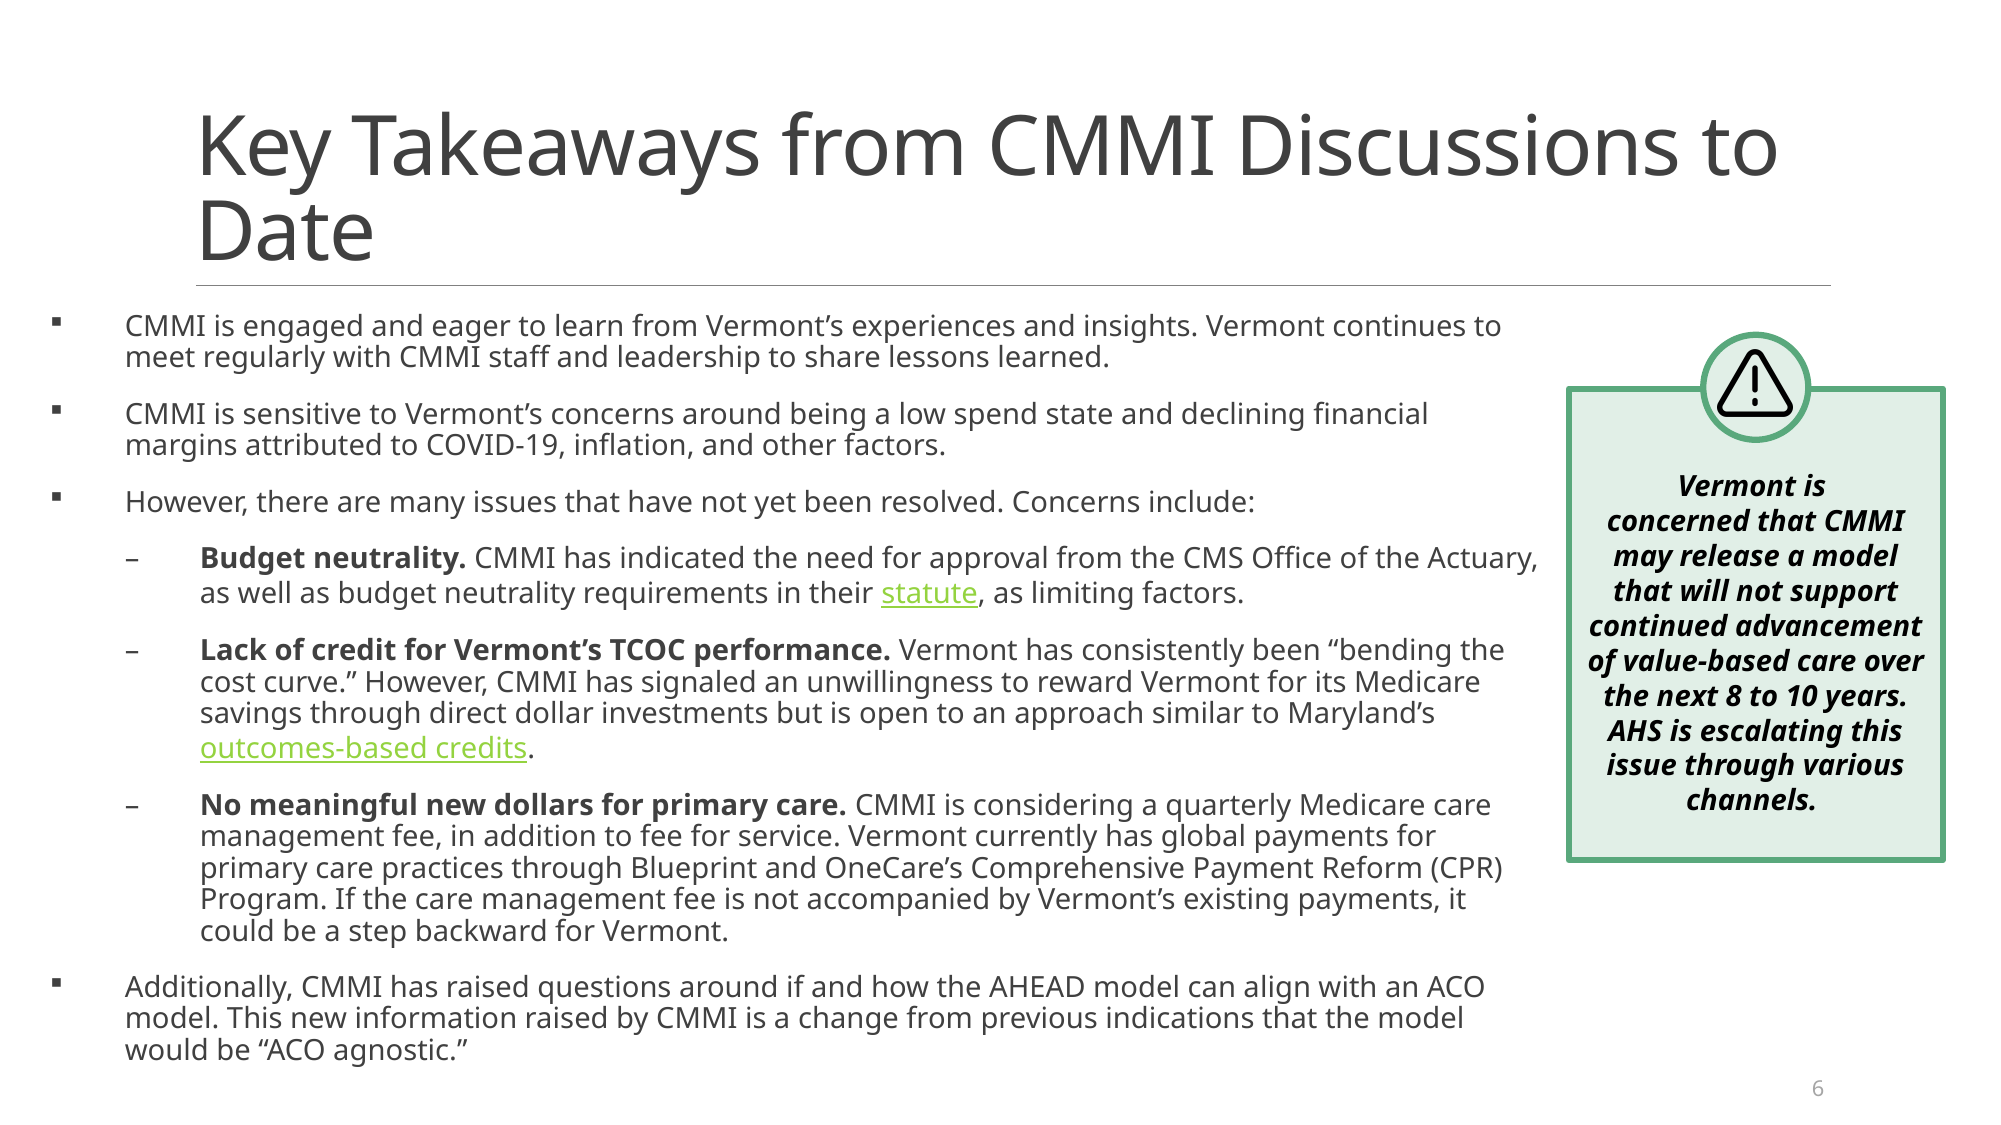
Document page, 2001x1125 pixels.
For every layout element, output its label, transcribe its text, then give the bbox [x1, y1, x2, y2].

text_box Vermont is concerned that CMMI may release a model that will not support continued advancement of value-based care over the next 8 to 10 years. AHS is escalating this issue through various channels. [1568, 387, 1944, 861]
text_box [1702, 334, 1809, 441]
text_box [0, 1000, 2000, 1125]
title Key Takeaways from CMMI Discussions to Date [180, 47, 1830, 285]
slide_number 6 [1624, 1059, 1840, 1120]
text_box CMMI is engaged and eager to learn from Vermont’s experiences and insights. Vermont continues to meet regularly with CMMI staff and leadership to share lessons learned. CMMI is sensitive to Vermont’s concerns around being a low spend state and declining financial margins attributed to COVID-19, inflation, and other factors. However, there are many issues that have not yet been resolved. Concerns include: Budget neutrality. CMMI has indicated the need for approval from the CMS Office of the Actuary, as well as budget neutrality requirements in their statute, as limiting factors. Lack of credit for Vermont’s TCOC performance. Vermont has consistently been “bending the cost curve.” However, CMMI has signaled an unwillingness to reward Vermont for its Medicare savings through direct dollar investments but is open to an approach similar to Maryland’s outcomes-based credits. No meaningful new dollars for primary care. CMMI is considering a quarterly Medicare care management fee, in addition to fee for service. Vermont currently has global payments for primary care practices through Blueprint and OneCare’s Comprehensive Payment Reform (CPR) Program. If the care management fee is not accompanied by Vermont’s existing payments, it could be a step backward for Vermont. Additionally, CMMI has raised questions around if and how the AHEAD model can align with an ACO model. This new information raised by CMMI is a change from previous indications that the model would be “ACO agnostic.” [49, 303, 1543, 840]
